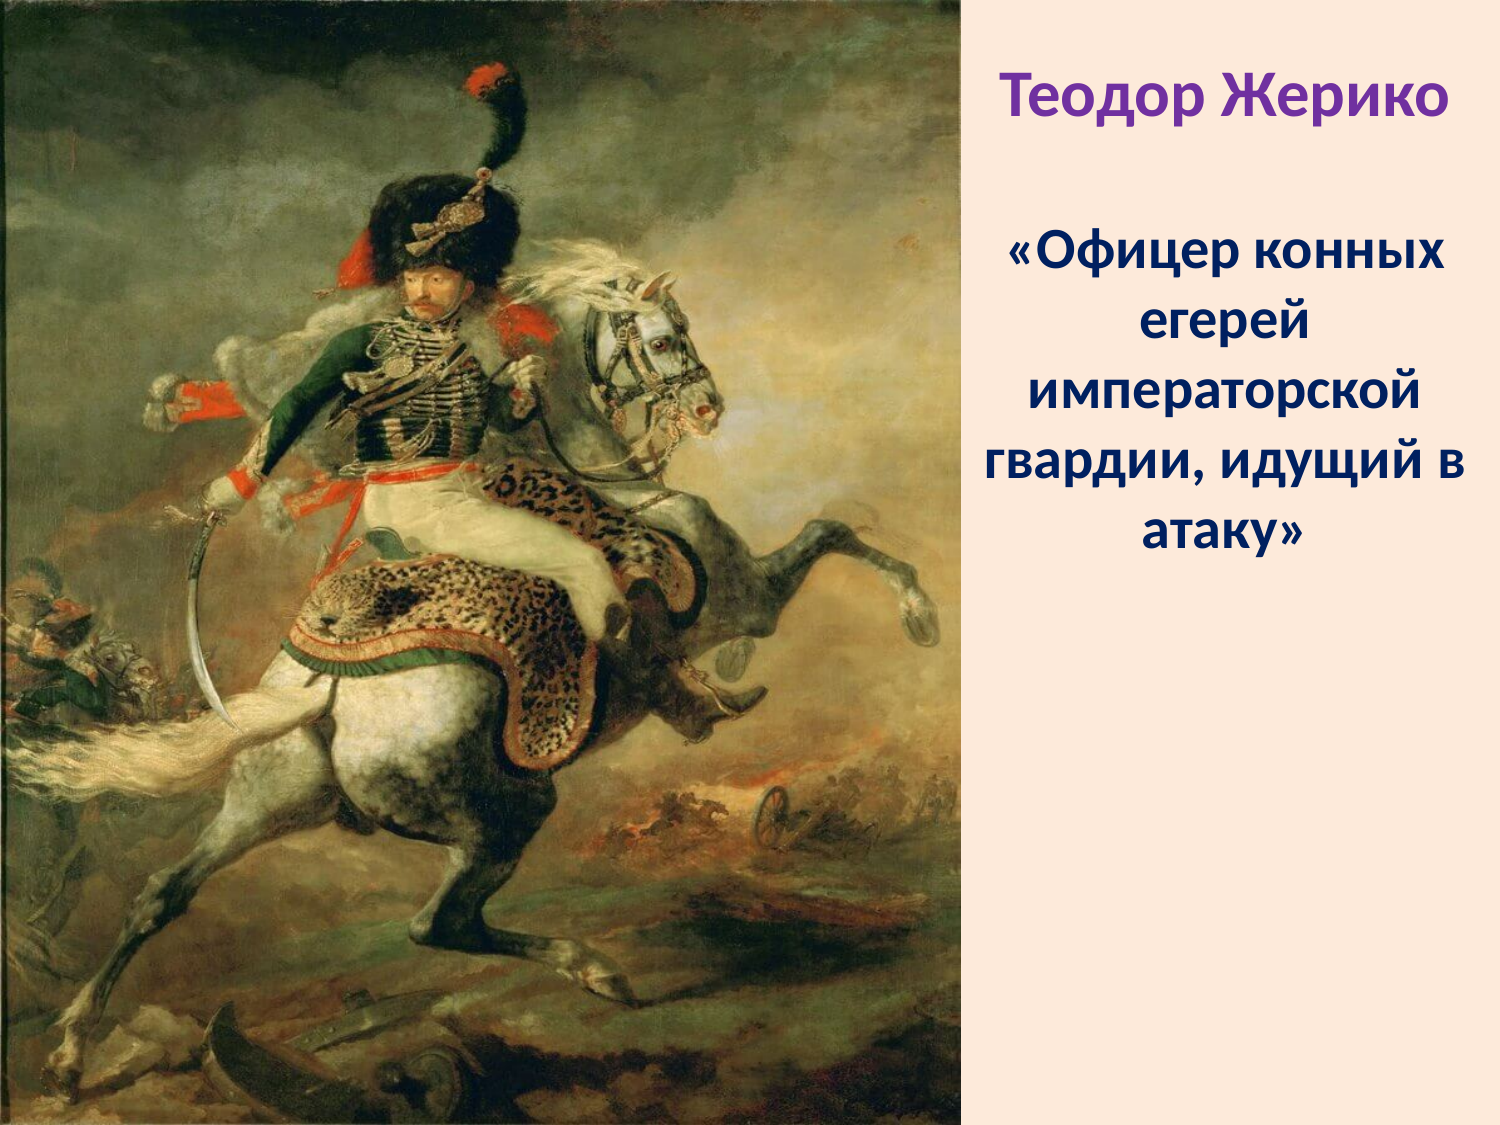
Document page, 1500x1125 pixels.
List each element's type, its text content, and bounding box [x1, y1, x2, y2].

picture [0, 0, 961, 1125]
text_box Теодор Жерико «Офицер конных егерей императорской гвардии, идущий в атаку» [965, 42, 1500, 568]
